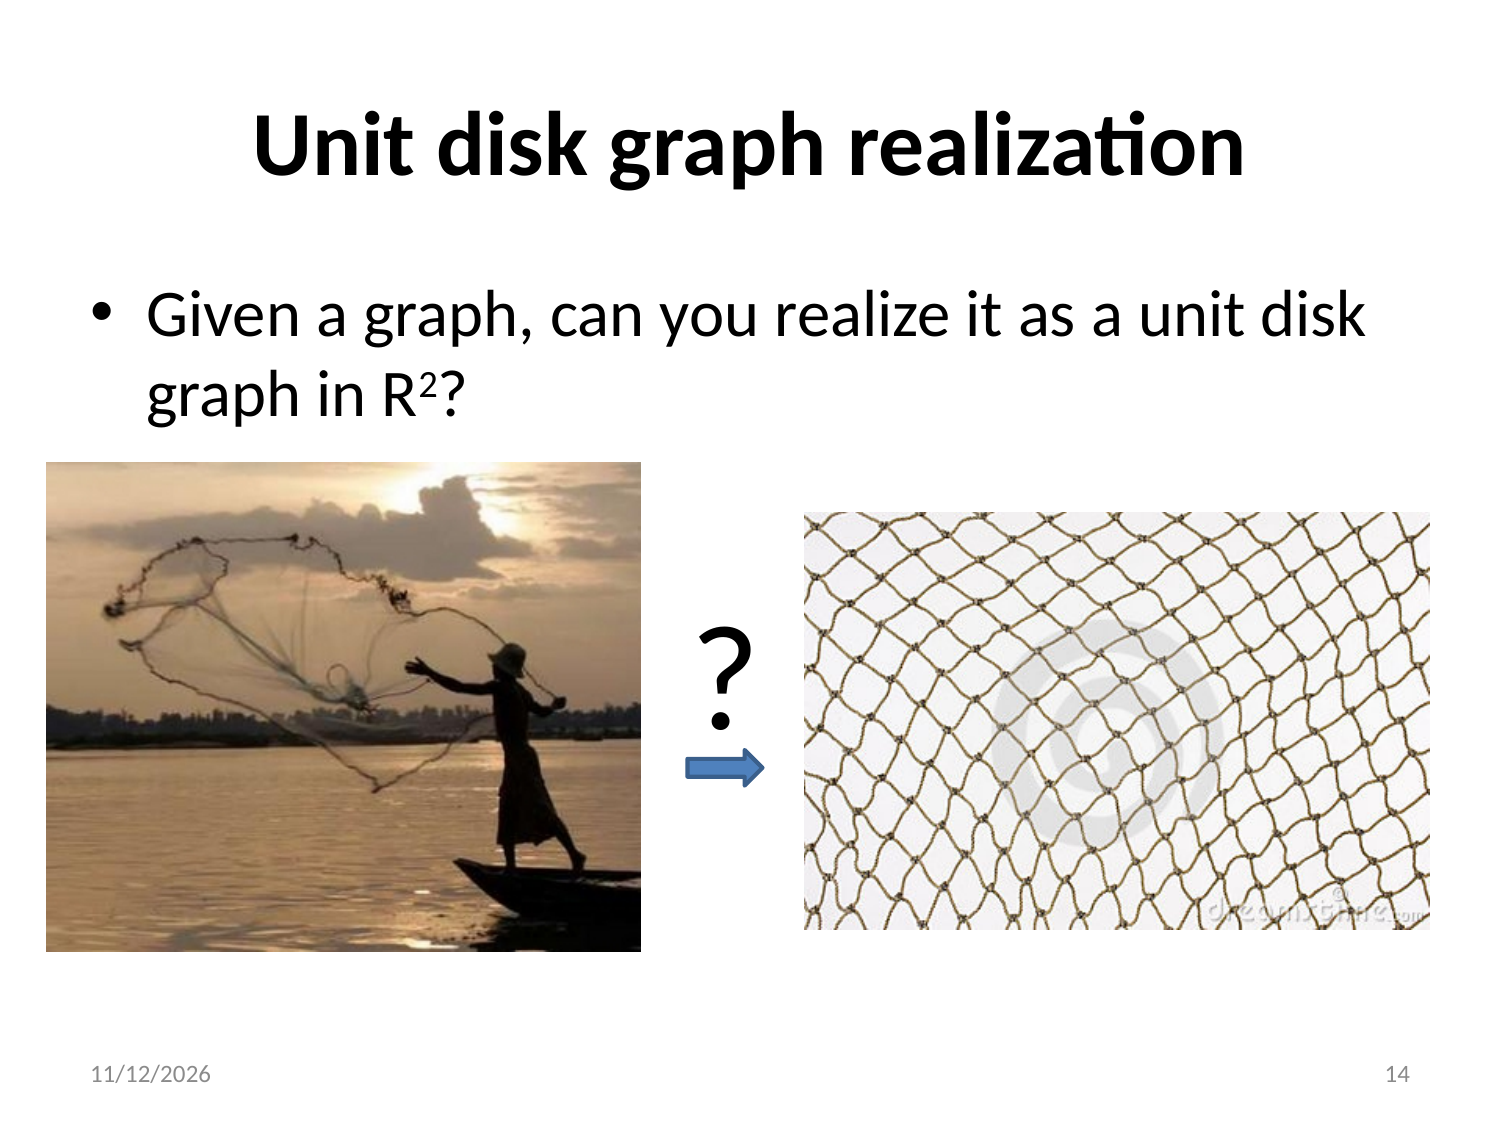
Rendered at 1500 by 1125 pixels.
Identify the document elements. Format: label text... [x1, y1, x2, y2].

list Given a graph, can you realize it as a unit disk graph in R2? [75, 262, 1425, 1005]
picture [46, 462, 641, 952]
text_box [685, 768, 765, 788]
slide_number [75, 1042, 425, 1103]
text_box ? [675, 572, 775, 768]
picture [804, 512, 1430, 930]
slide_number 14 [1074, 1042, 1425, 1103]
title Unit disk graph realization [75, 45, 1425, 233]
